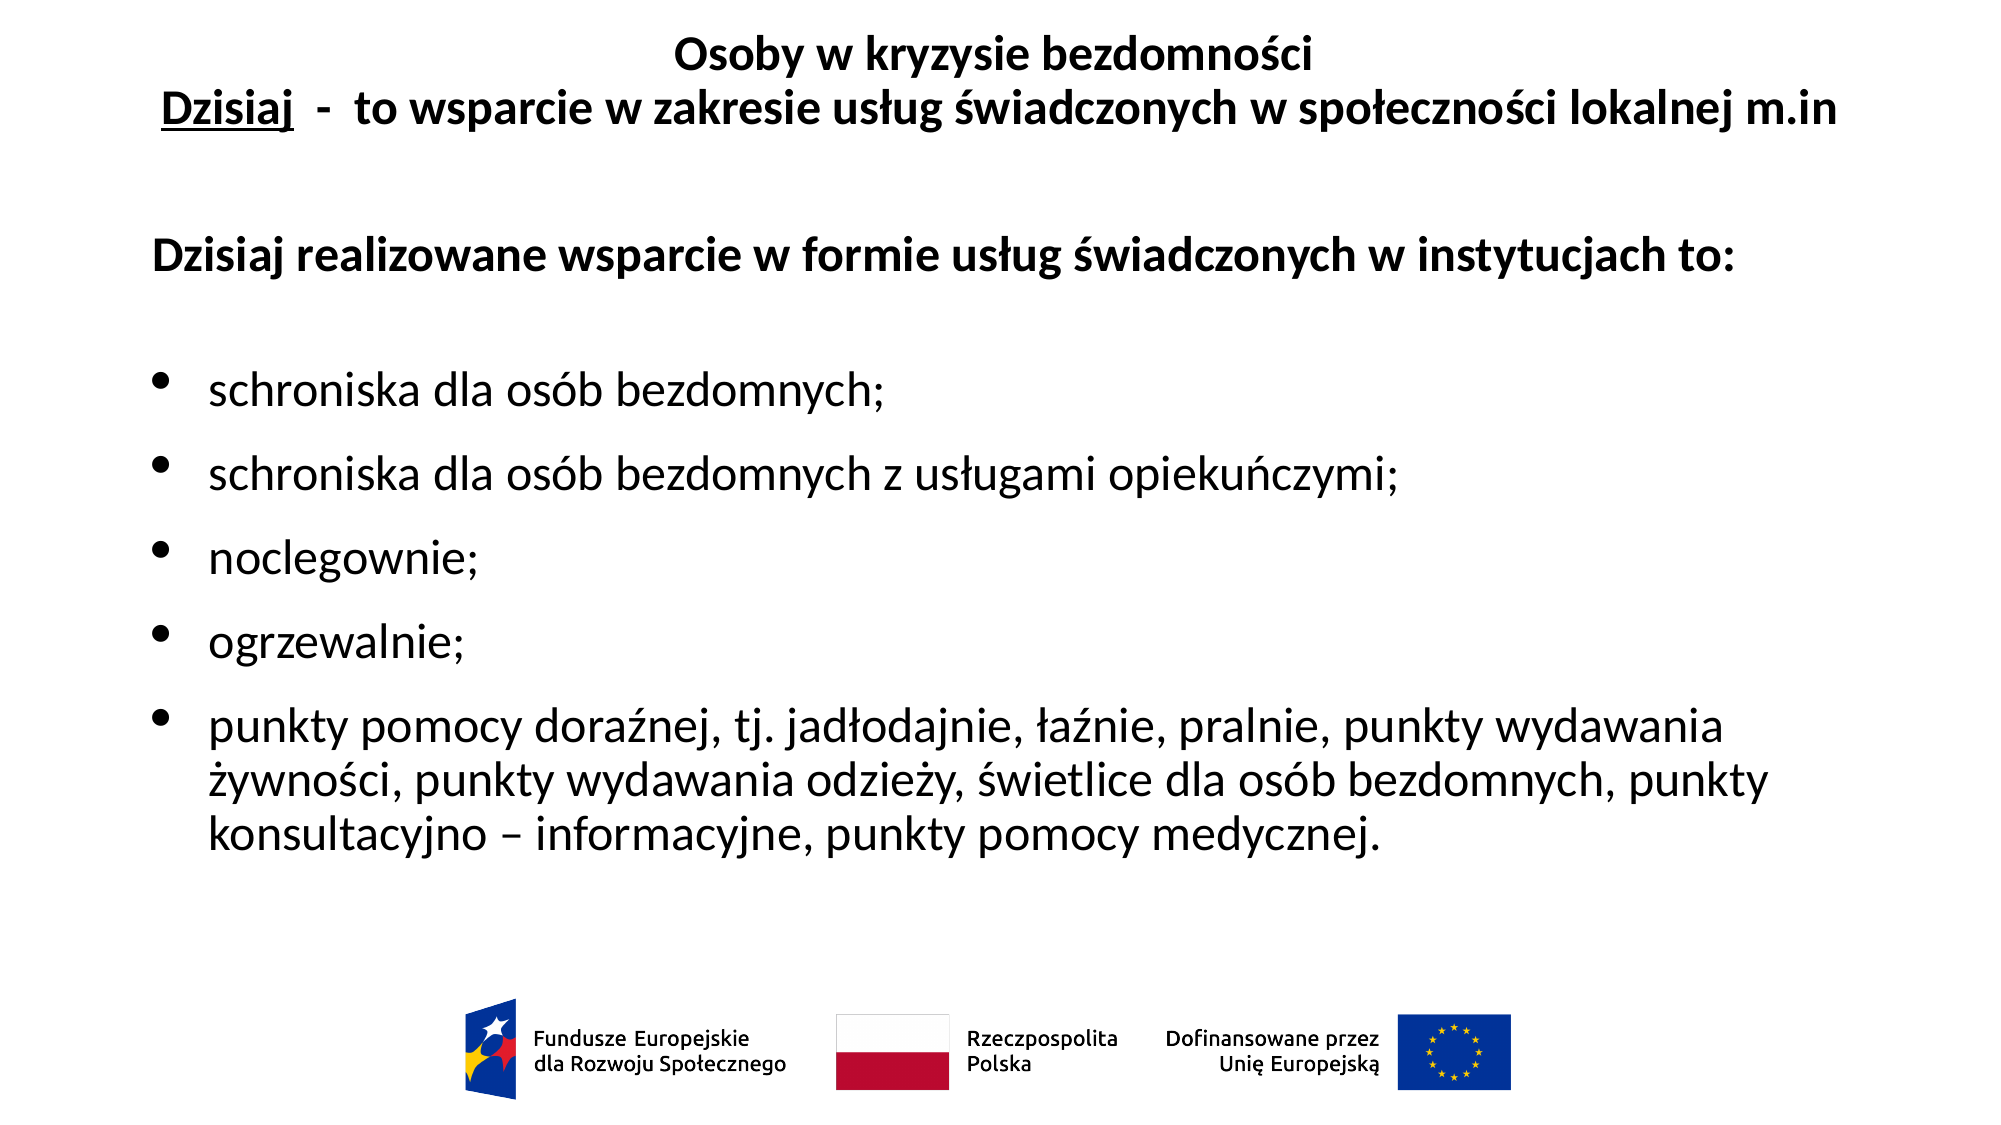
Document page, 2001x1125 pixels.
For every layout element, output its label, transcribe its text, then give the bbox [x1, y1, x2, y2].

text_box Osoby w kryzysie bezdomności Dzisiaj - to wsparcie w zakresie usług świadczonych w społeczności lokalnej m.in [137, 2, 1863, 221]
list Dzisiaj realizowane wsparcie w formie usług świadczonych w instytucjach to: schroniska dla osób bezdomnych; schroniska dla osób bezdomnych z usługami opiekuńczymi; noclegownie; ogrzewalnie; punkty pomocy doraźnej, tj. jadłodajnie, łaźnie, pralnie, punkty wydawania żywności, punkty wydawania odzieży, świetlice dla osób bezdomnych, punkty konsultacyjno – informacyjne, punkty pomocy medycznej. [137, 221, 1863, 942]
picture [440, 973, 1536, 1125]
